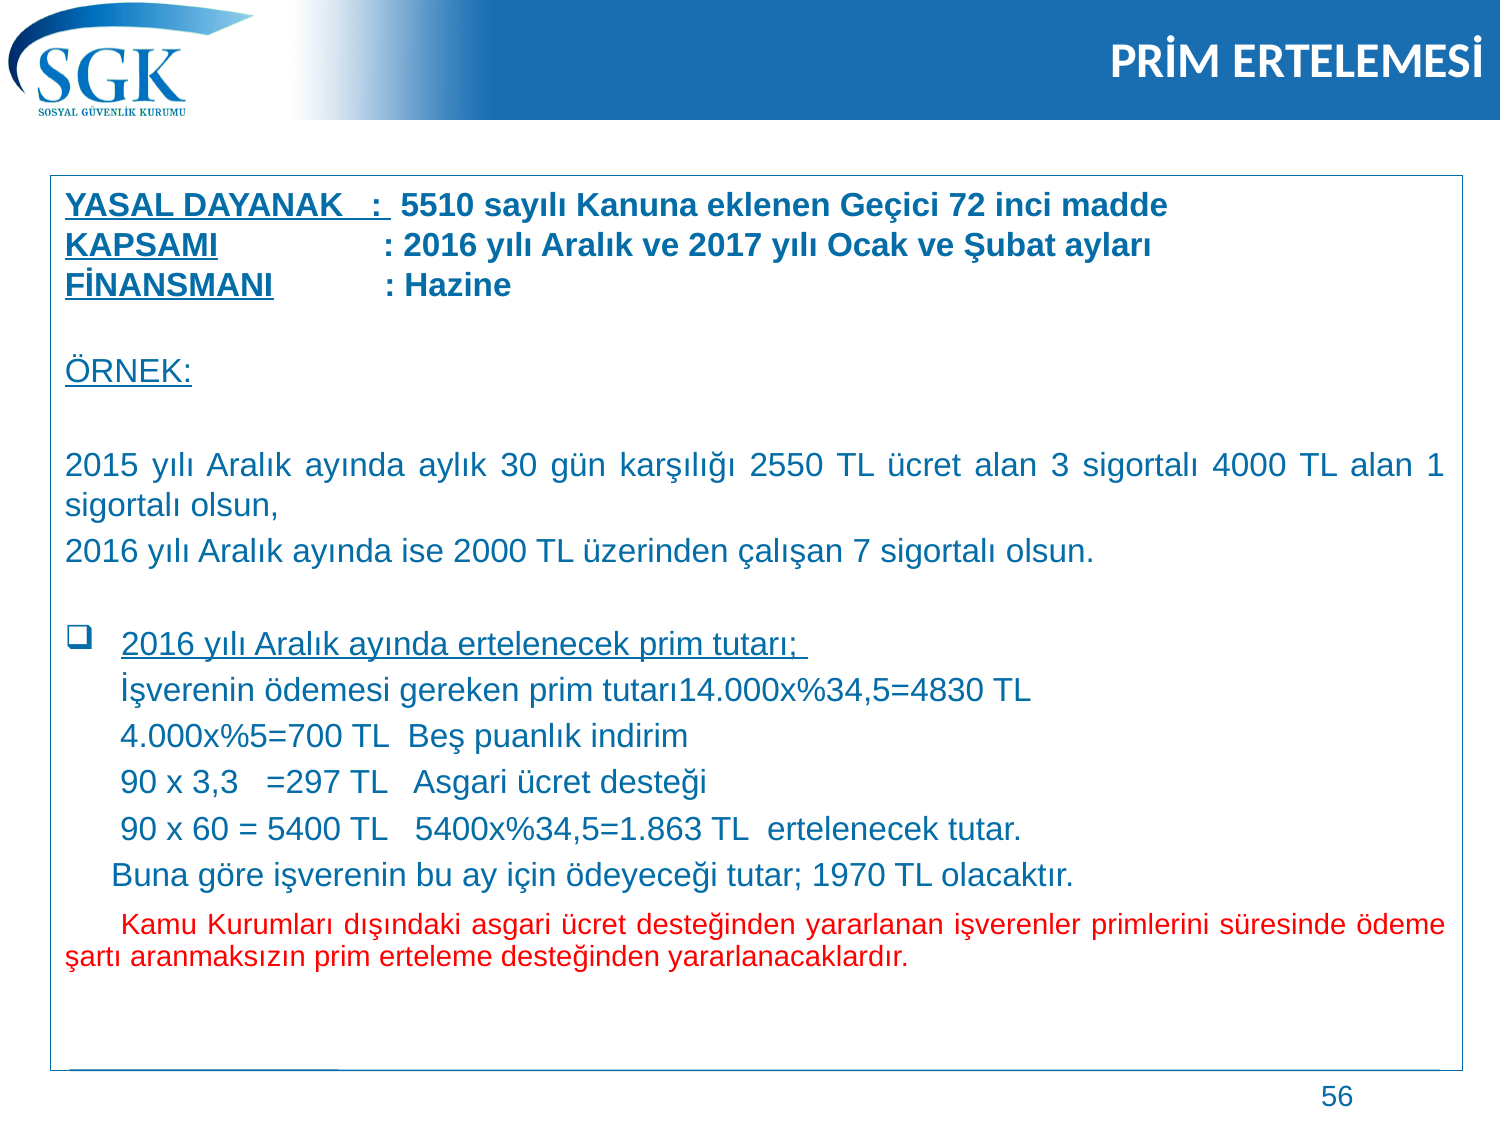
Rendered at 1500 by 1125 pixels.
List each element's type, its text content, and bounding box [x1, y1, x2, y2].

slide_number [1305, 1065, 1442, 1125]
title PRİM ERTELEMESİ [421, 0, 1500, 117]
list YASAL DAYANAK : 5510 sayılı Kanuna eklenen Geçici 72 inci madde KAPSAMI : 2016 yılı Aralık ve 2017 yılı Ocak ve Şubat ayları FİNANSMANI : Hazine ÖRNEK: 2015 yılı Aralık ayında aylık 30 gün karşılığı 2550 TL ücret alan 3 sigortalı 4000 TL alan 1 sigortalı olsun, 2016 yılı Aralık ayında ise 2000 TL üzerinden çalışan 7 sigortalı olsun. 2016 yılı Aralık ayında ertelenecek prim tutarı; İşverenin ödemesi gereken prim tutarı14.000x%34,5=4830 TL 4.000x%5=700 TL Beş puanlık indirim 90 x 3,3 =297 TL Asgari ücret desteği 90 x 60 = 5400 TL 5400x%34,5=1.863 TL ertelenecek tutar. Buna göre işverenin bu ay için ödeyeceği tutar; 1970 TL olacaktır. Kamu Kurumları dışındaki asgari ücret desteğinden yararlanan işverenler primlerini süresinde ödeme şartı aranmaksızın prim erteleme desteğinden yararlanacaklardır. [50, 175, 1463, 1071]
picture [0, 0, 1500, 120]
